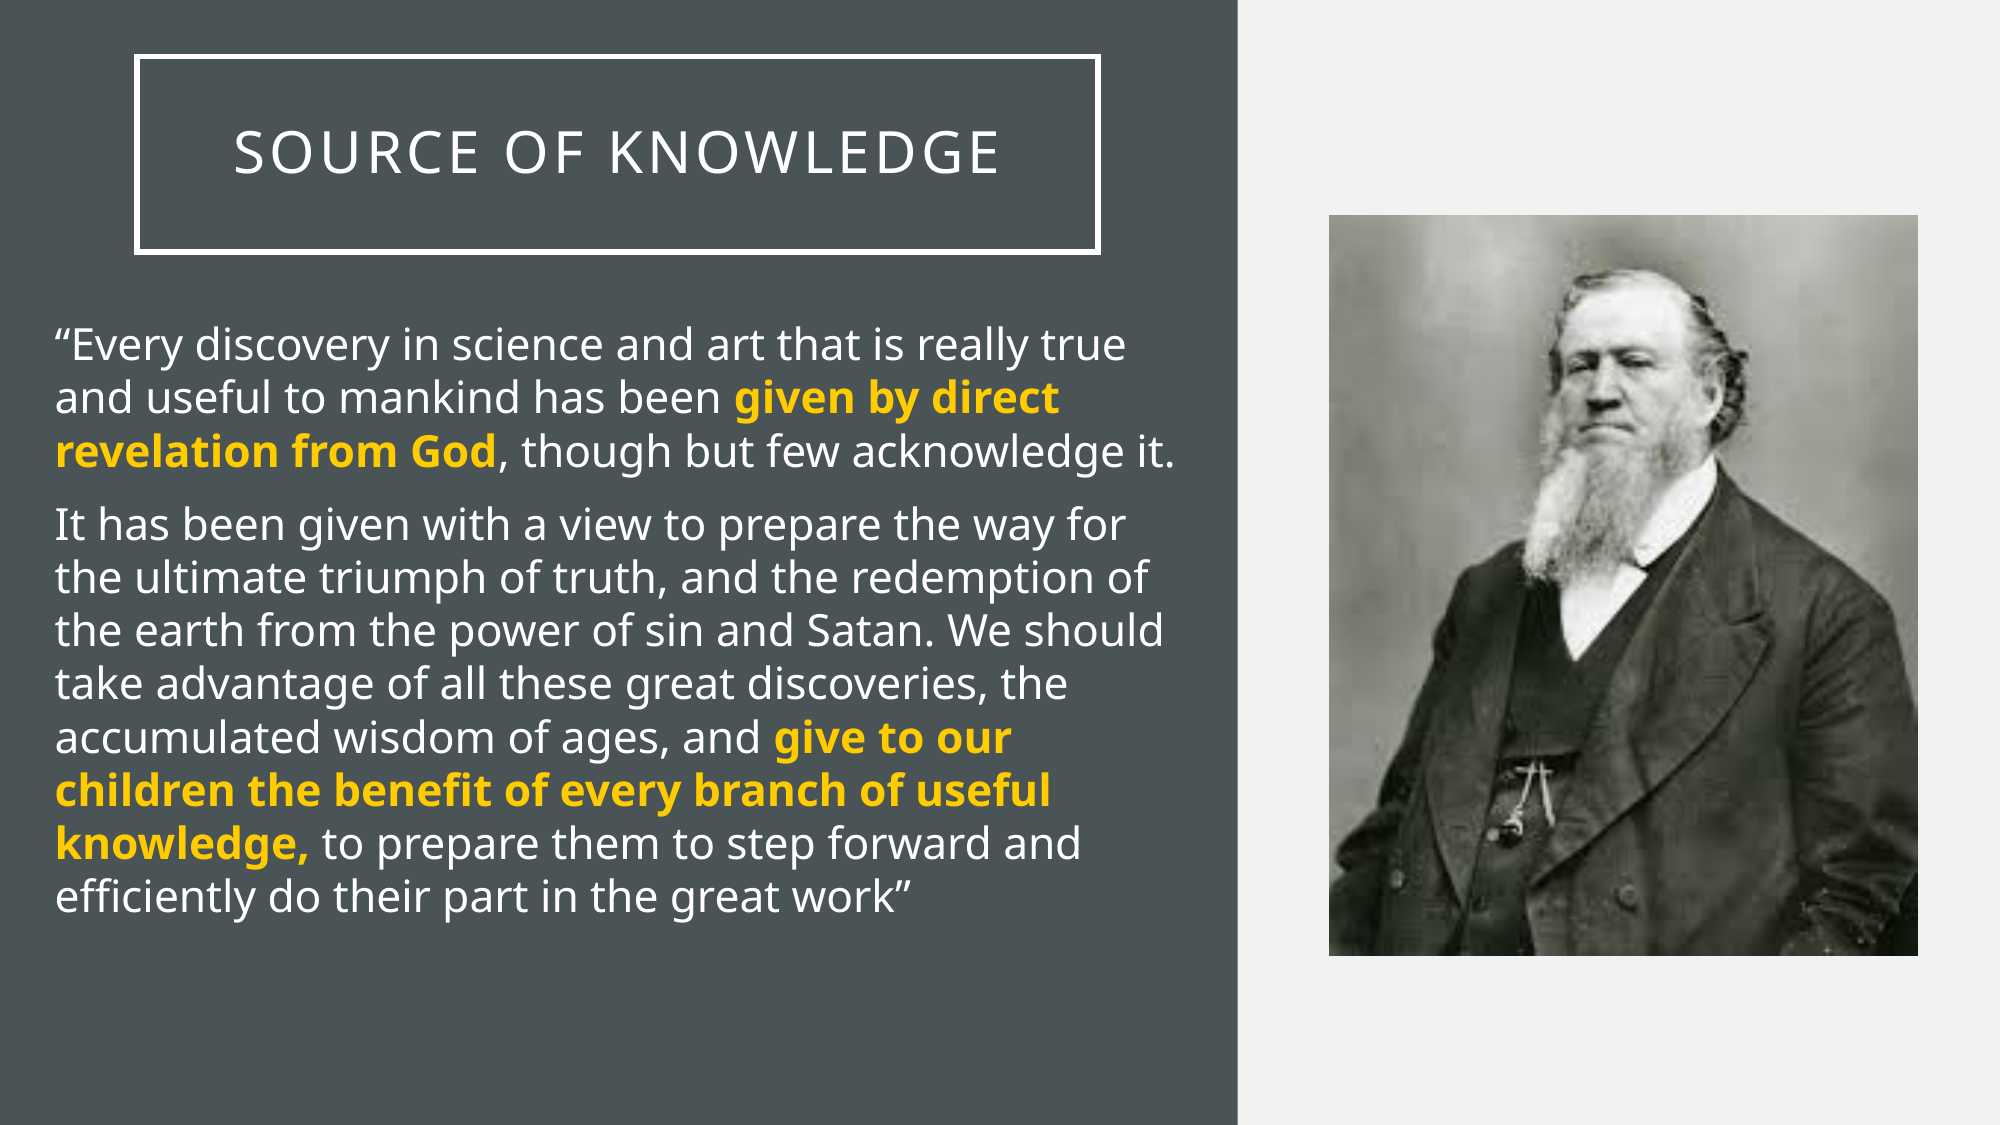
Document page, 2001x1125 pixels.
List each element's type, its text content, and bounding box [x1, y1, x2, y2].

list “Every discovery in science and art that is really true and useful to mankind has been given by direct revelation from God, though but few acknowledge it. It has been given with a view to prepare the way for the ultimate triumph of truth, and the redemption of the earth from the power of sin and Satan. We should take advantage of all these great discoveries, the accumulated wisdom of ages, and give to our children the benefit of every branch of useful knowledge, to prepare them to step forward and efficiently do their part in the great work” [31, 308, 1211, 1012]
title SOURCE OF KNOWLEDGE [134, 54, 1101, 255]
text_box [0, 0, 1238, 1125]
picture [1329, 215, 1918, 956]
text_box [1238, 0, 2000, 1125]
